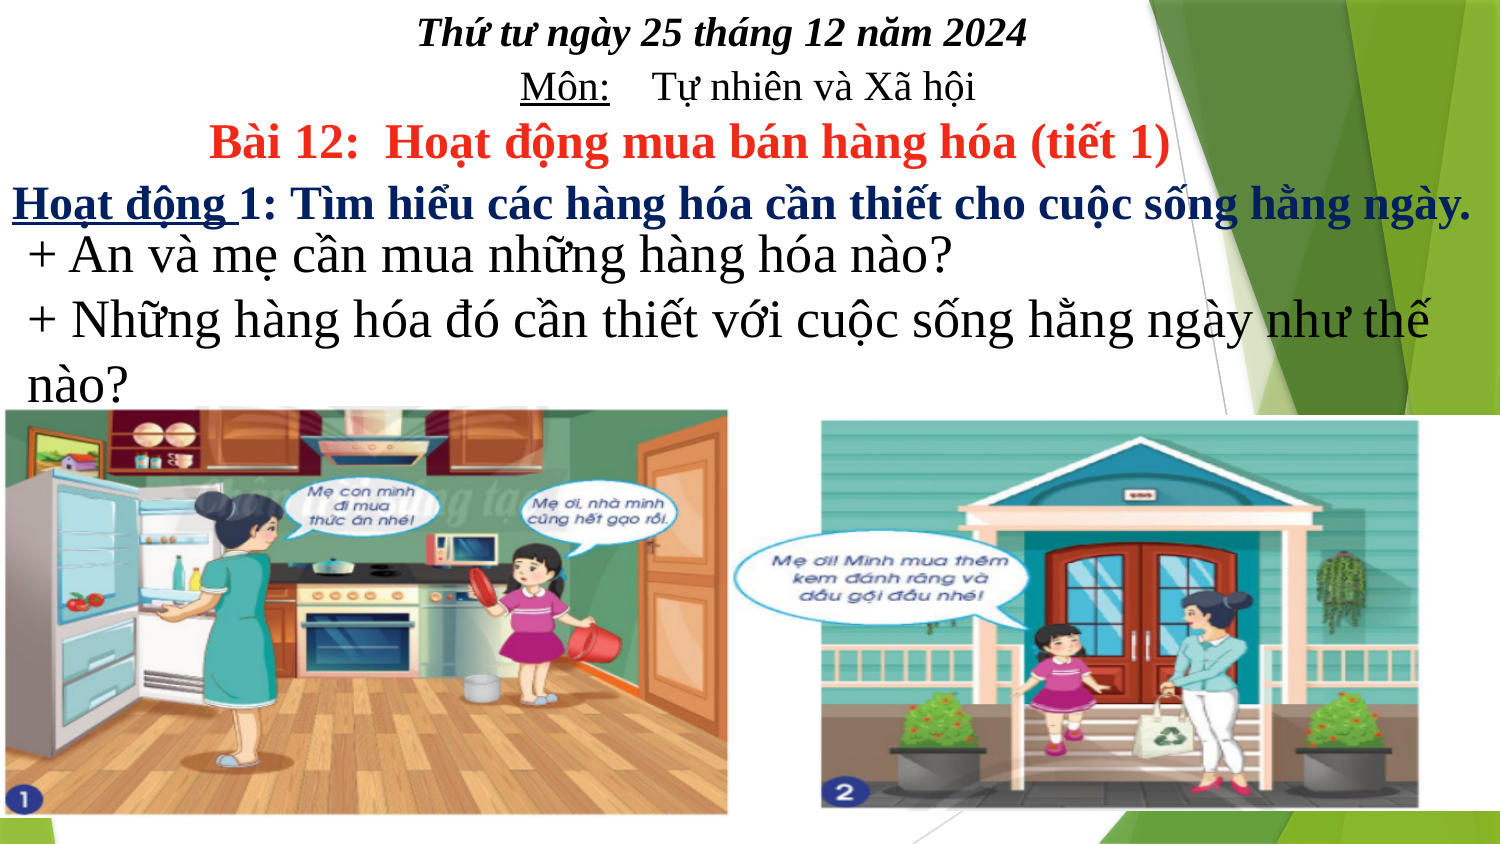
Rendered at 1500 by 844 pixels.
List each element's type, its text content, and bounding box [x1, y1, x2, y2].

text_box Hoạt động 1: Tìm hiểu các hàng hóa cần thiết cho cuộc sống hằng ngày. [0, 164, 1500, 237]
picture [0, 405, 1500, 819]
text_box Bài 12: Hoạt động mua bán hàng hóa (tiết 1) [135, 101, 1245, 176]
text_box + An và mẹ cần mua những hàng hóa nào? + Những hàng hóa đó cần thiết với cuộc sống hằng ngày như thế nào? [12, 211, 1500, 414]
text_box Thứ tư ngày 25 tháng 12 năm 2024 Môn: Tự nhiên và Xã hội [111, 0, 1301, 117]
